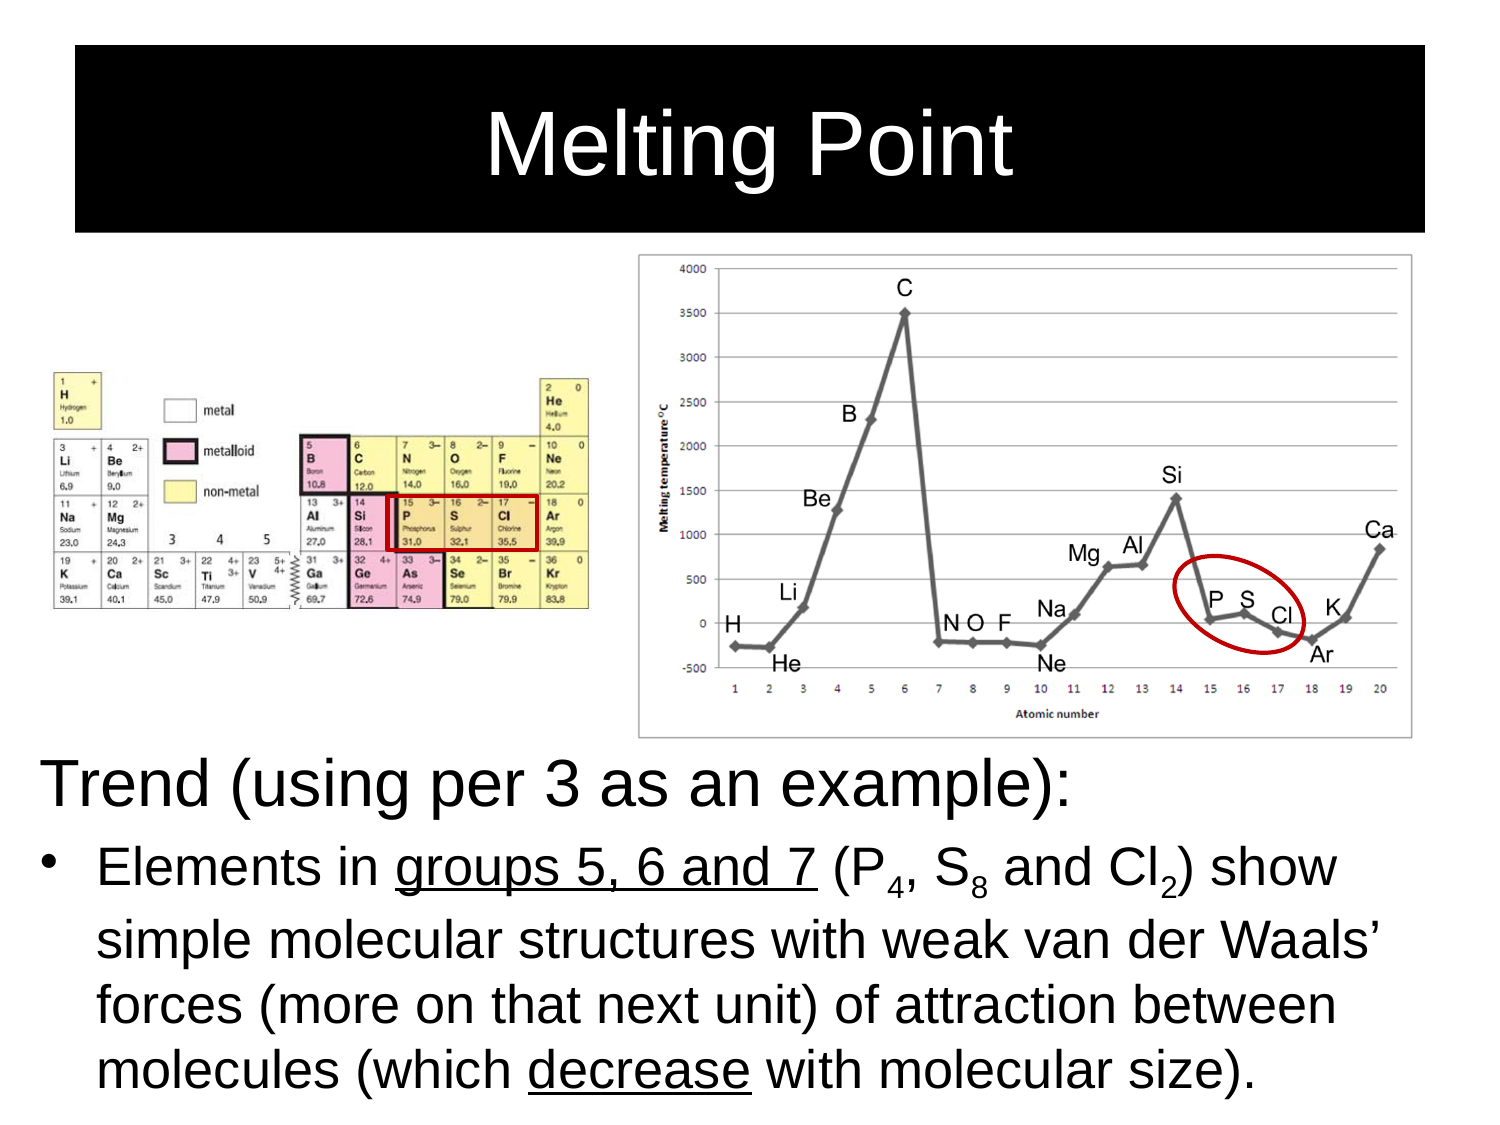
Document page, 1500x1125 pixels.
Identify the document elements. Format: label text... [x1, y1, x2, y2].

picture [49, 368, 592, 613]
list Trend (using per 3 as an example): Elements in groups 5, 6 and 7 (P4, S8 and Cl2) show simple molecular structures with weak van der Waals’ forces (more on that next unit) of attraction between molecules (which decrease with molecular size). [24, 732, 1463, 1125]
title Melting Point [75, 45, 1425, 233]
picture [637, 253, 1413, 740]
